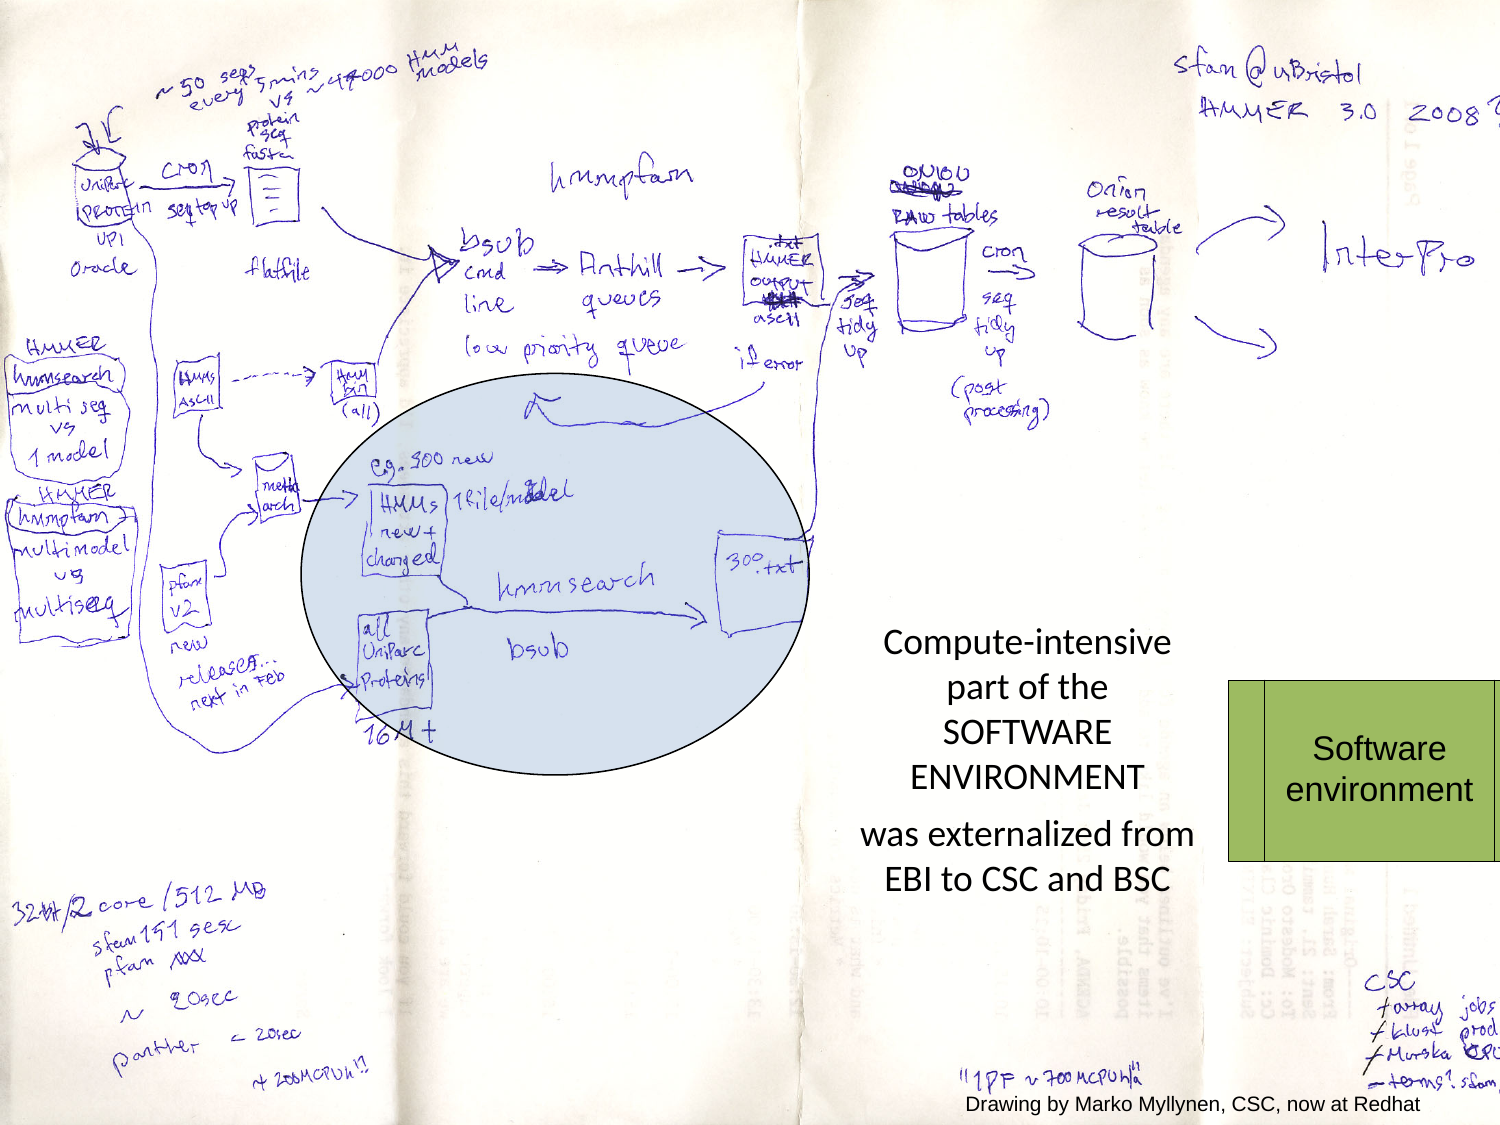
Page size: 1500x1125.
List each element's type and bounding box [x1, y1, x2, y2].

text_box [300, 373, 1212, 921]
picture [0, 0, 1500, 1125]
text_box [1222, 674, 1500, 867]
